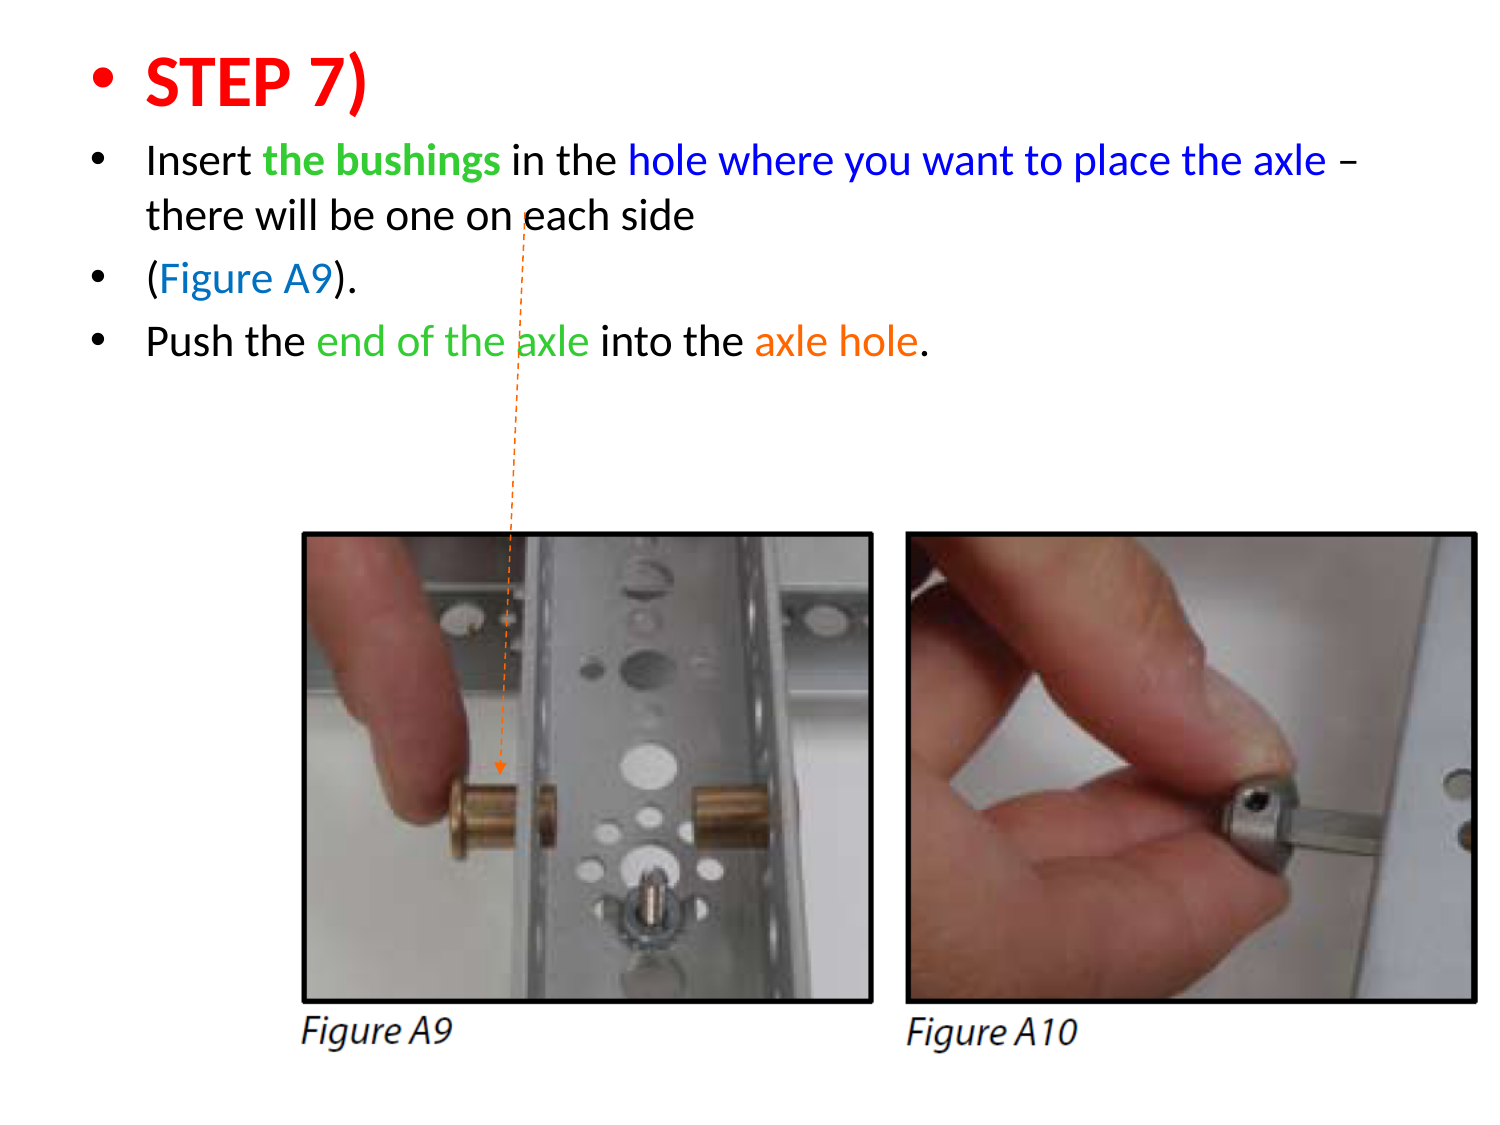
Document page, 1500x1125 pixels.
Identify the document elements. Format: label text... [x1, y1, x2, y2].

picture [287, 524, 1500, 1097]
list STEP 7) Insert the bushings in the hole where you want to place the axle – there will be one on each side (Figure A9). Push the end of the axle into the axle hole. [74, 24, 1438, 376]
